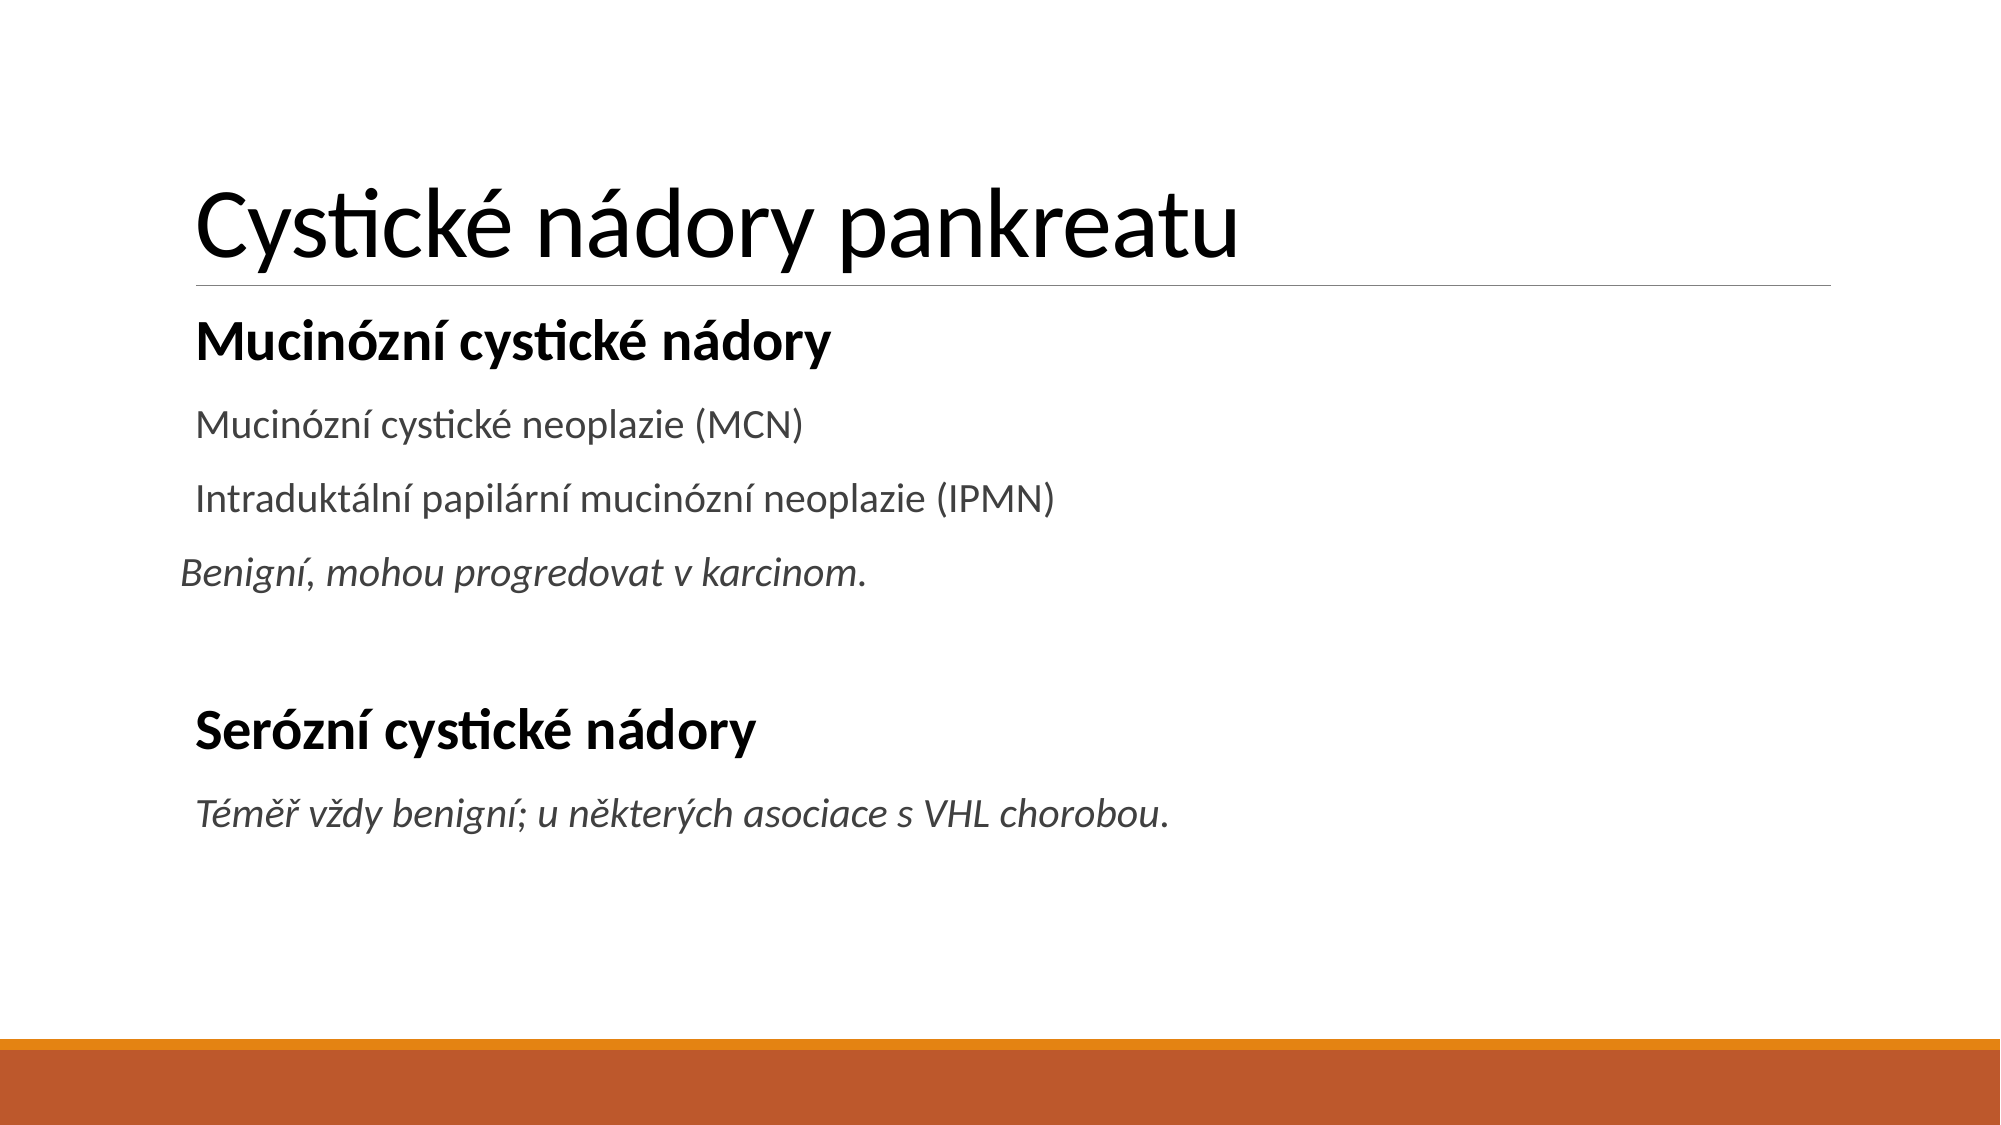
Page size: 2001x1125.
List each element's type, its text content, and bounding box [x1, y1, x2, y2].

title Cystické nádory pankreatu [180, 47, 1830, 285]
list Mucinózní cystické nádory Mucinózní cystické neoplazie (MCN) Intraduktální papilární mucinózní neoplazie (IPMN) Benigní, mohou progredovat v karcinom. Serózní cystické nádory Téměř vždy benigní; u některých asociace s VHL chorobou. [180, 302, 1830, 963]
